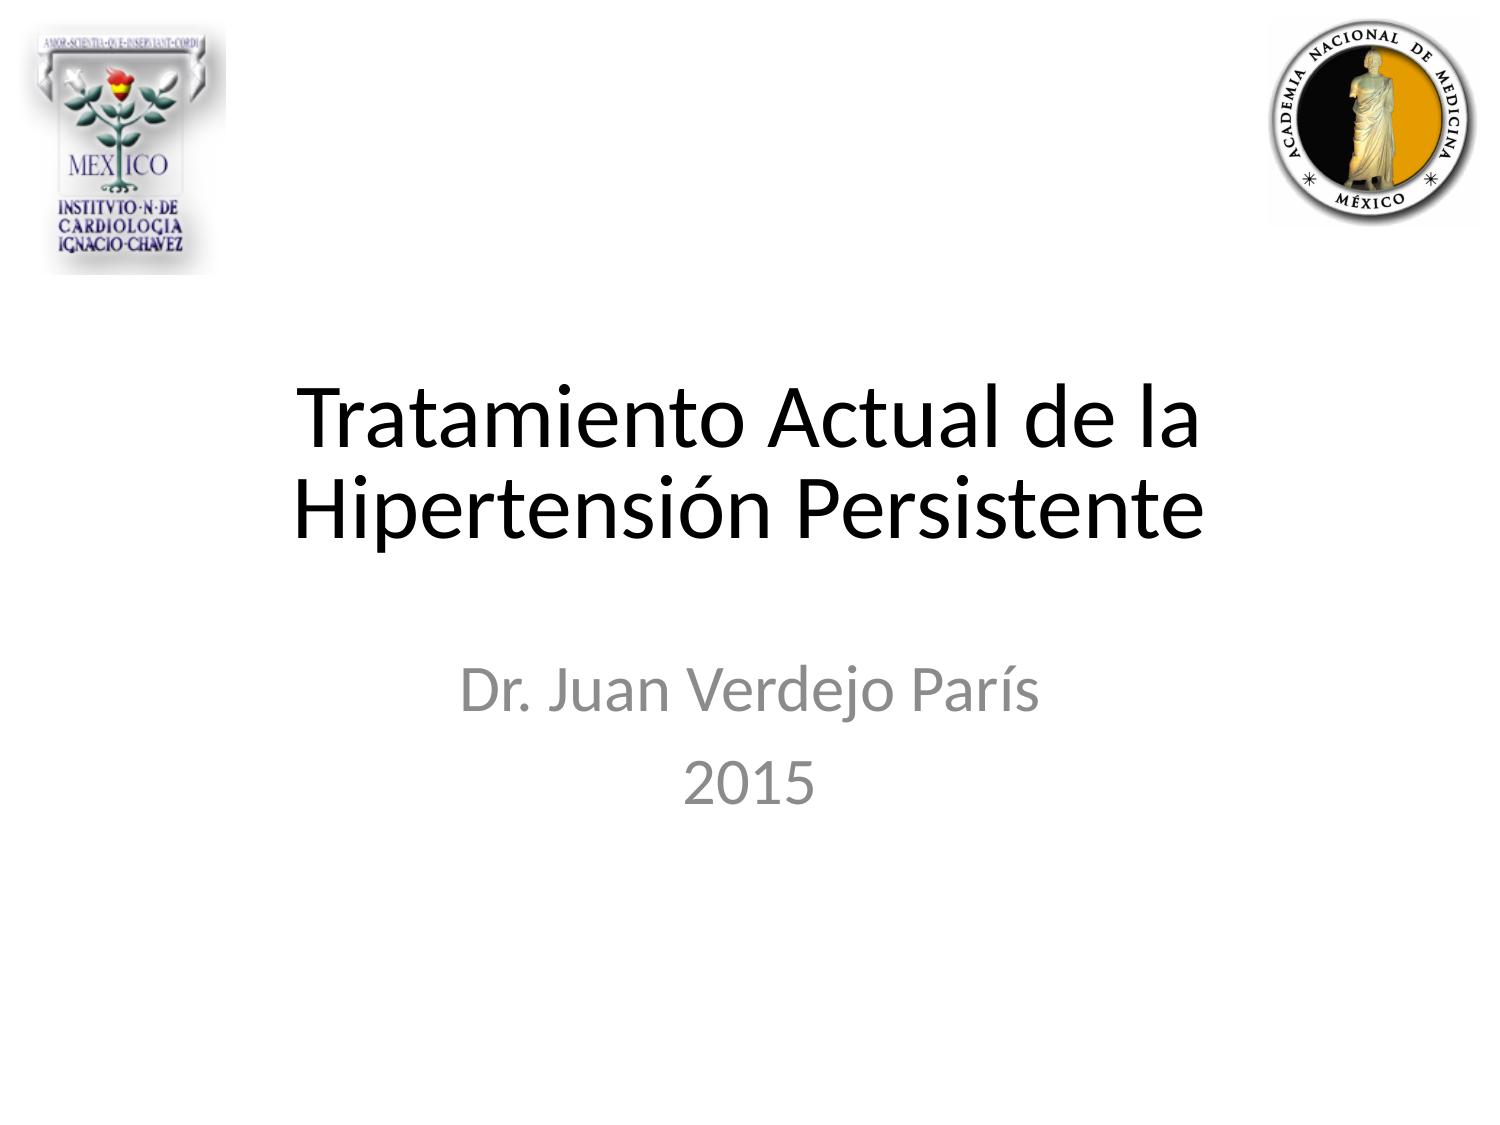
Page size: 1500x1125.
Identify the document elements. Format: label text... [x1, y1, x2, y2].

title Tratamiento Actual de la Hipertensión Persistente [112, 349, 1388, 591]
subtitle Dr. Juan Verdejo París 2015 [225, 637, 1275, 925]
picture [17, 18, 226, 276]
picture [1267, 18, 1482, 228]
